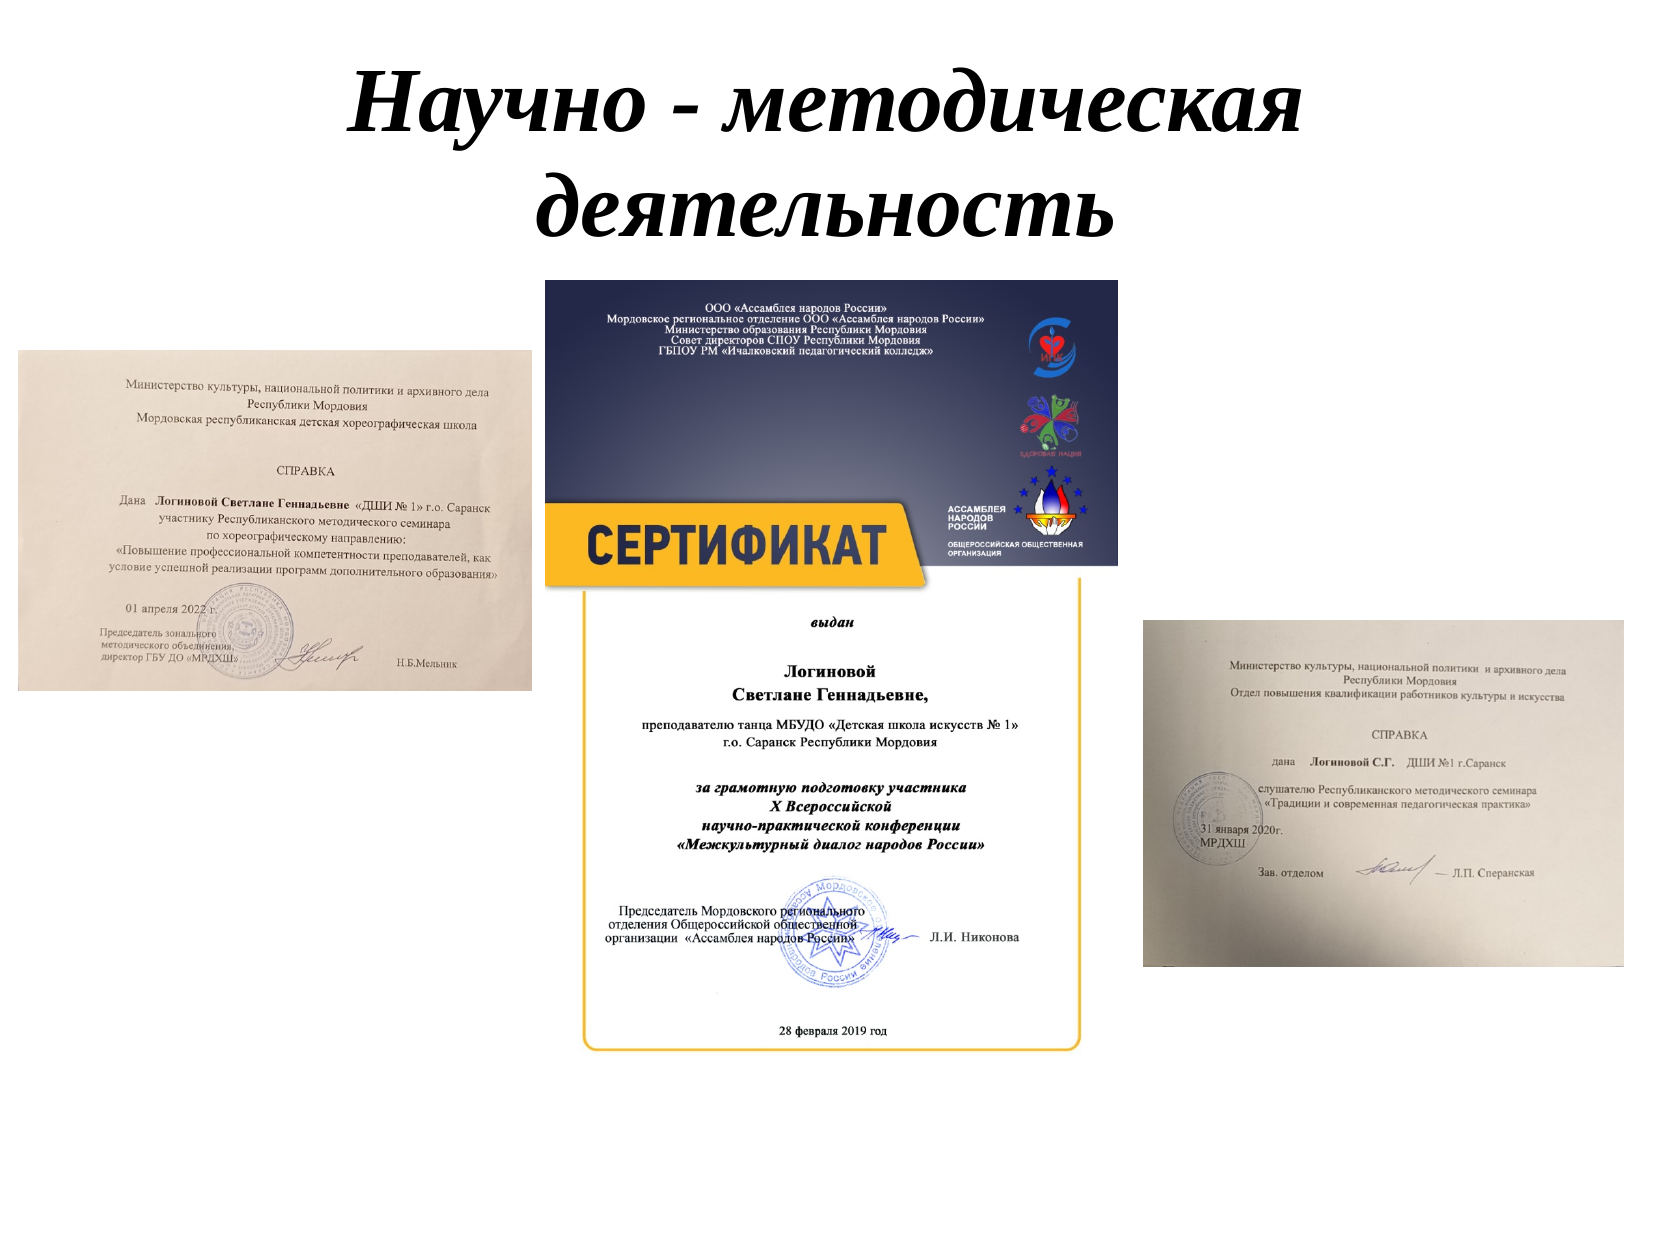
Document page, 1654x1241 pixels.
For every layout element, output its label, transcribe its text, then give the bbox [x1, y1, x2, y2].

picture [545, 279, 1118, 1089]
picture [17, 350, 532, 691]
title Научно - методическая деятельность [82, 48, 1570, 258]
picture [1142, 619, 1624, 967]
